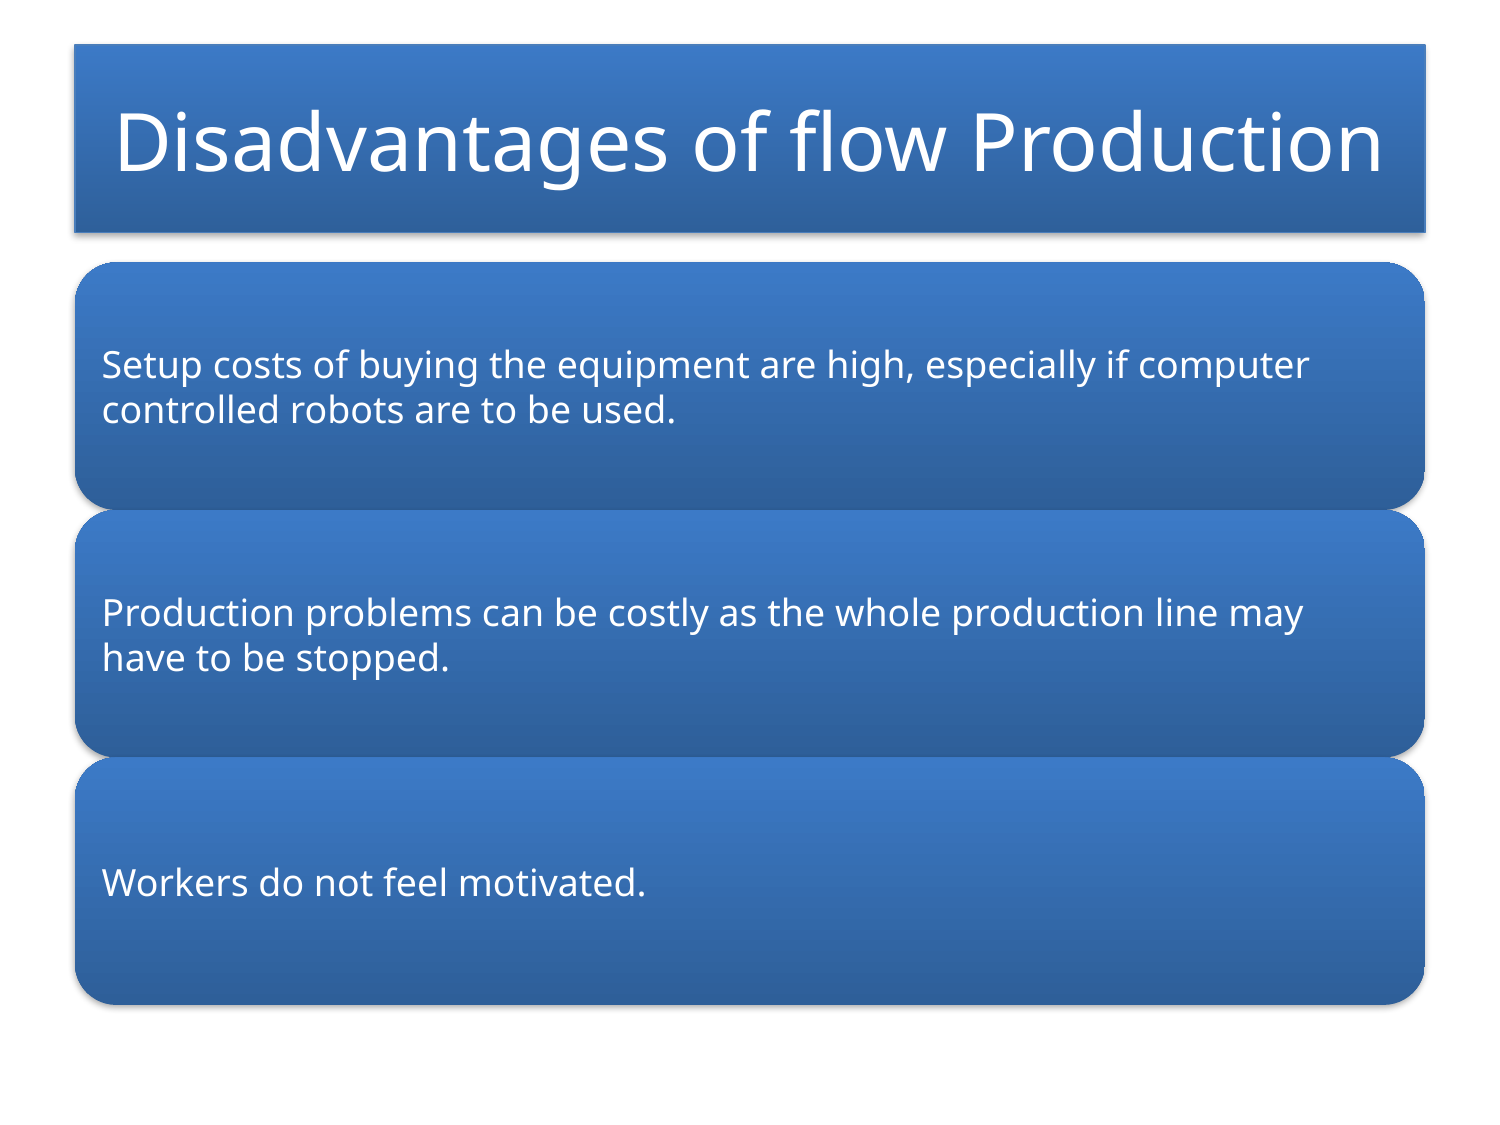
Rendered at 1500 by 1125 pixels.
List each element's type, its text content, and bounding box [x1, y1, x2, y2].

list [74, 262, 1426, 1006]
title Disadvantages of flow Production [74, 44, 1426, 233]
